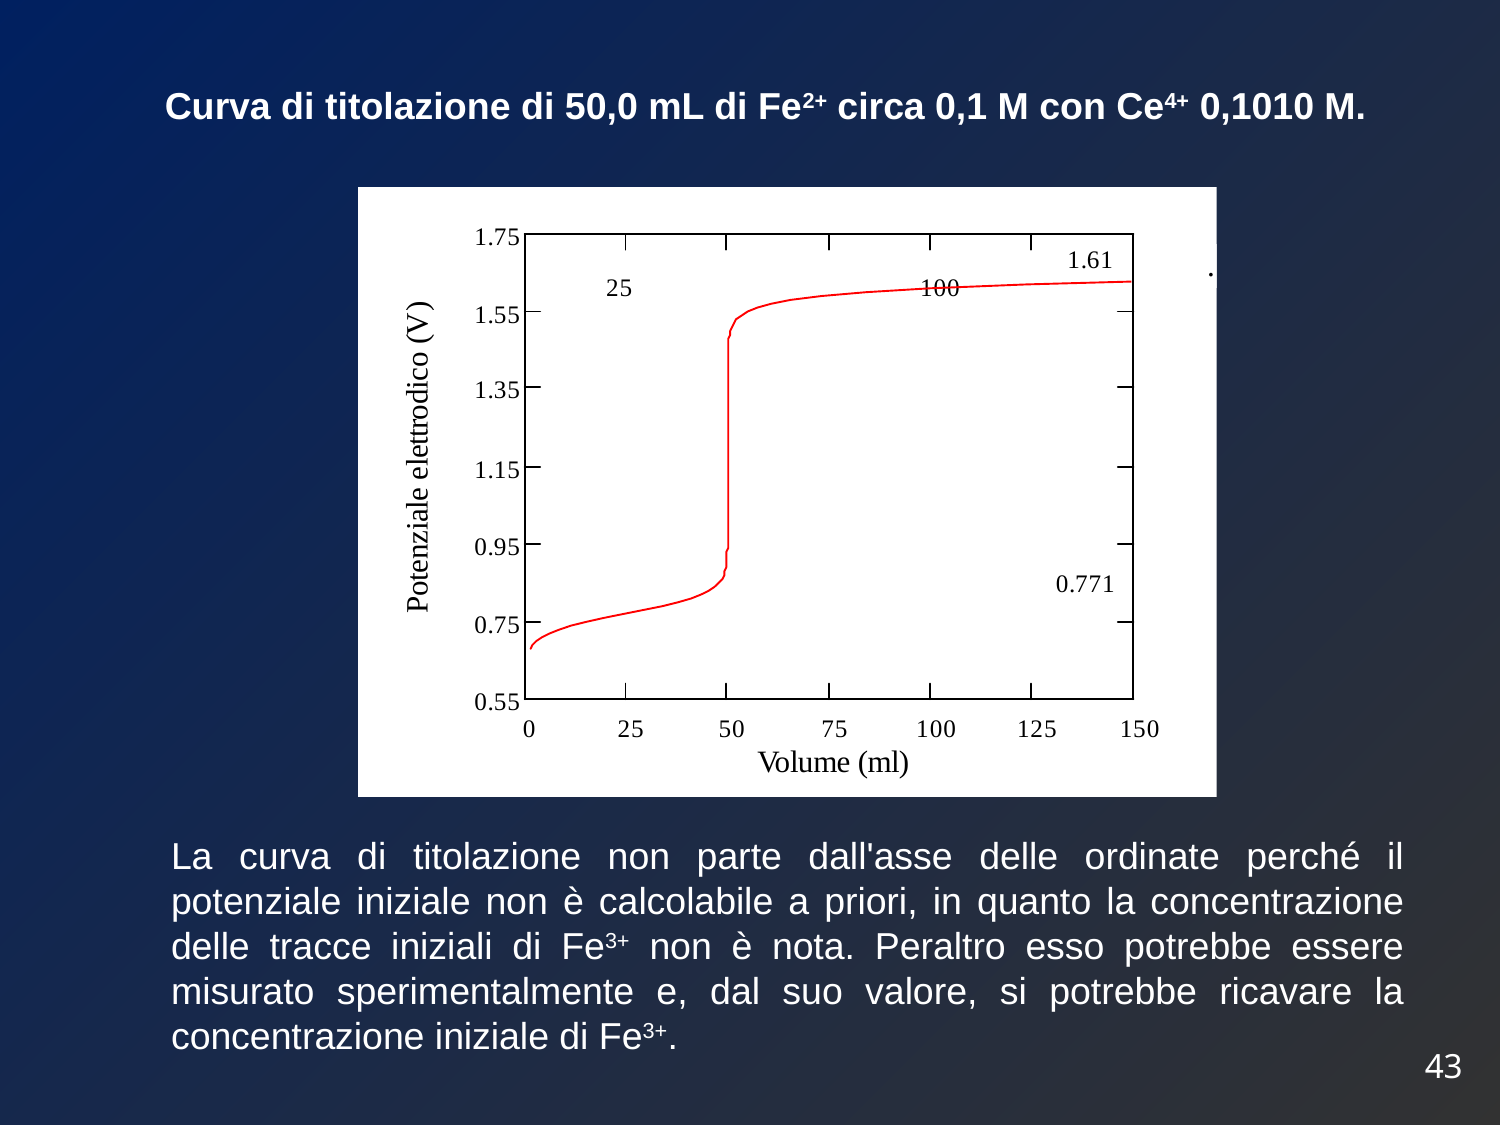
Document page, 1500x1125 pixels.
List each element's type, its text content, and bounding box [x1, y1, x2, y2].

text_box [358, 187, 1217, 797]
text_box 43 [1387, 1037, 1500, 1098]
text_box Curva di titolazione di 50,0 mL di Fe2+ circa 0,1 M con Ce4+ 0,1010 M. [149, 74, 1413, 135]
text_box La curva di titolazione non parte dall'asse delle ordinate perché il potenziale iniziale non è calcolabile a priori, in quanto la concentrazione delle tracce iniziali di Fe3+ non è nota. Peraltro esso potrebbe essere misurato sperimentalmente e, dal suo valore, si potrebbe ricavare la concentrazione iniziale di Fe3+. [156, 824, 1419, 1065]
